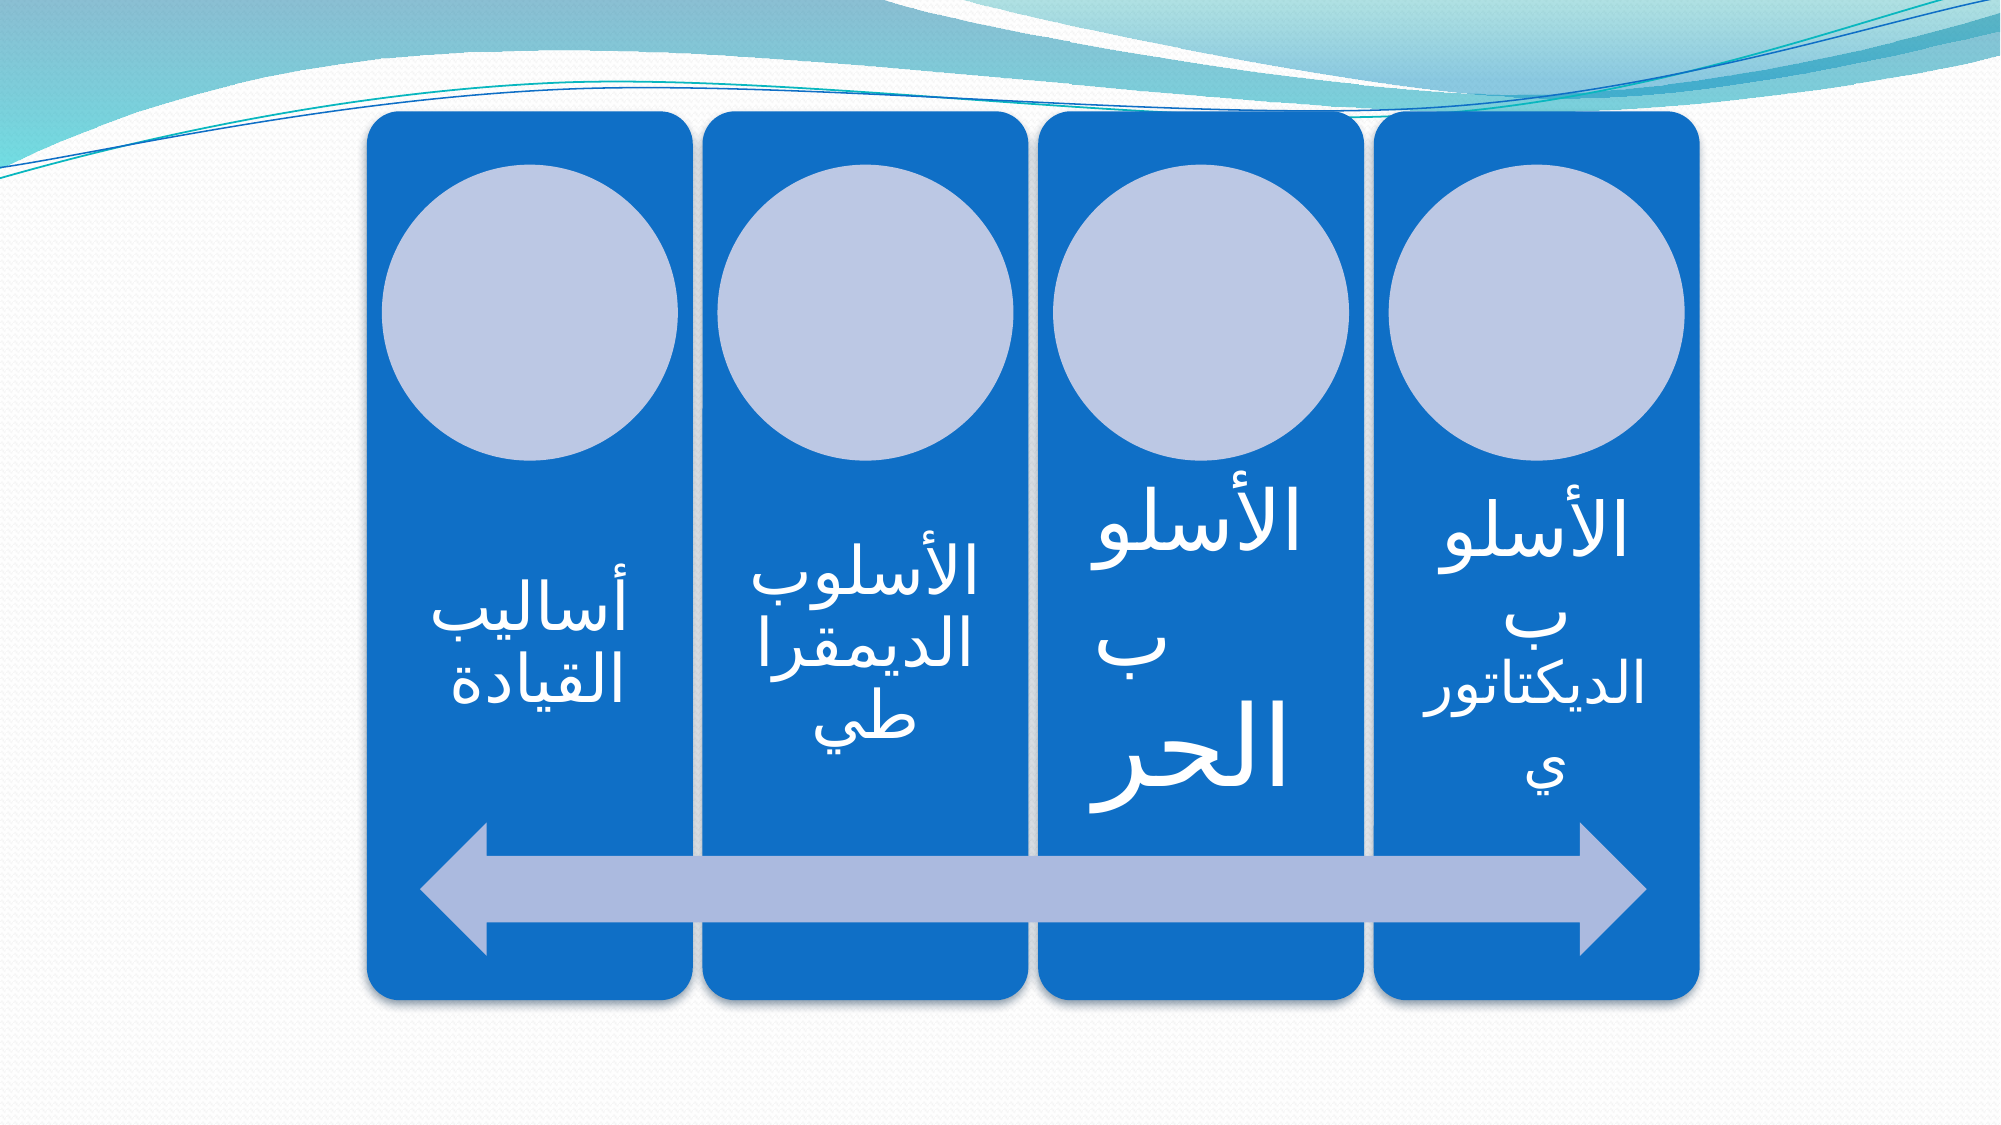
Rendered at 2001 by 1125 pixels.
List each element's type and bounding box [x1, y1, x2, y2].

text_box [366, 111, 1701, 1001]
